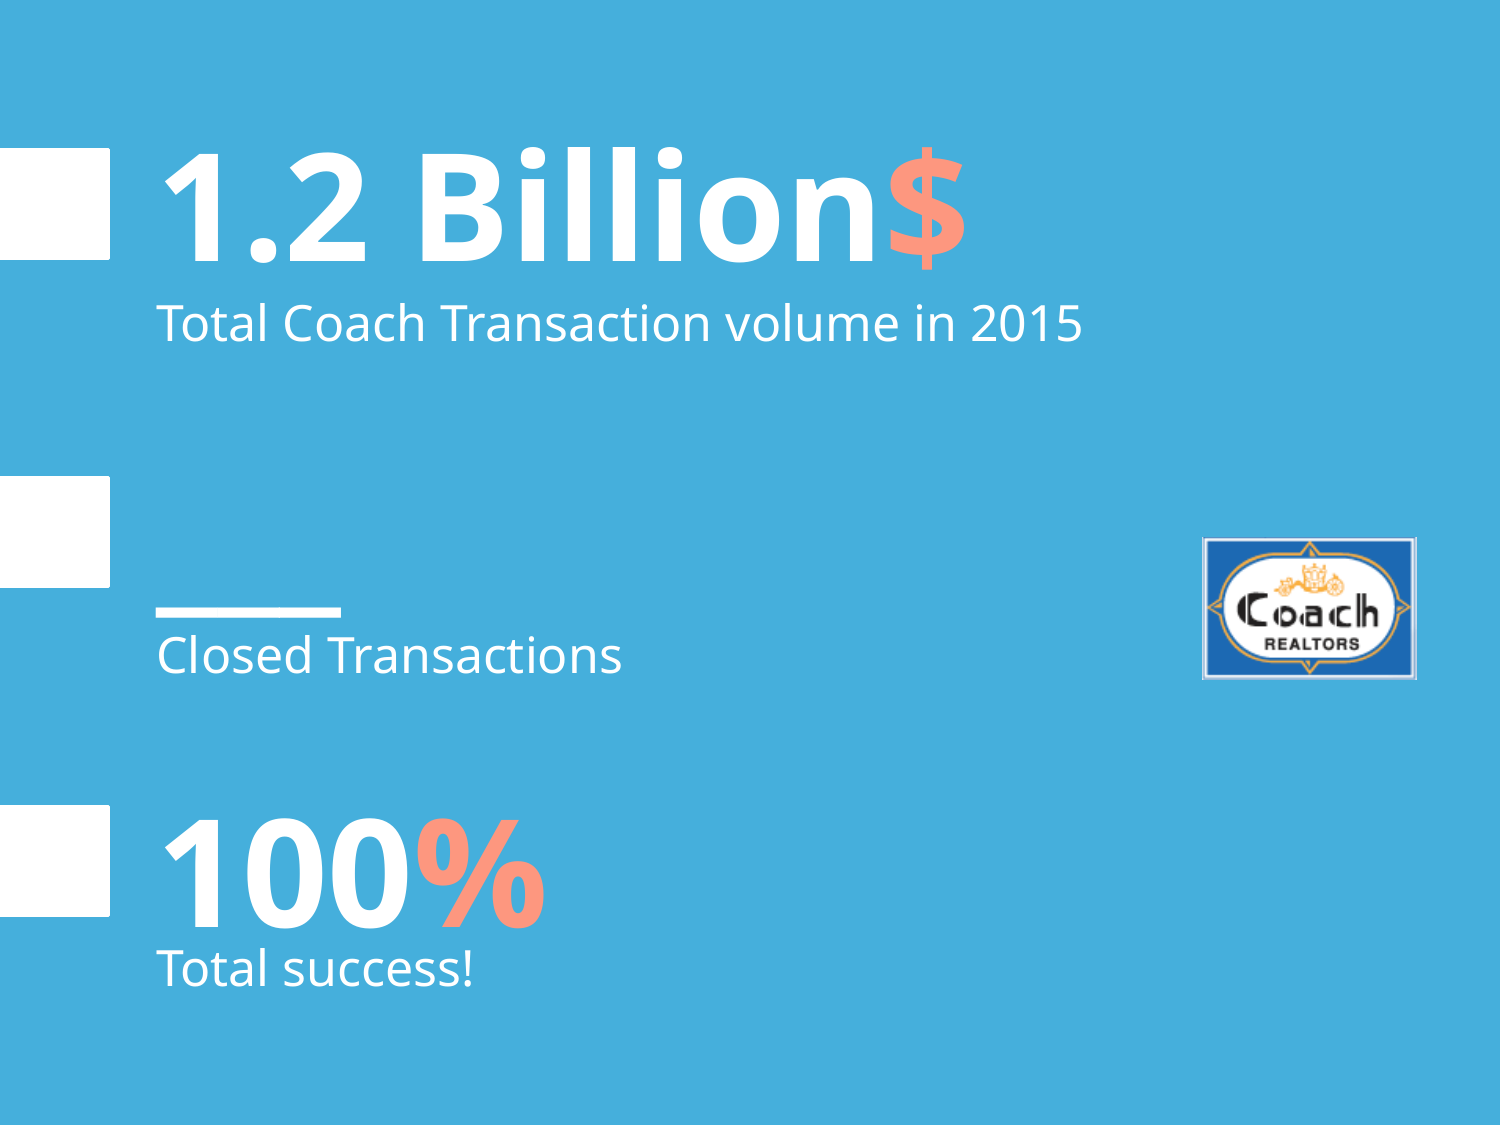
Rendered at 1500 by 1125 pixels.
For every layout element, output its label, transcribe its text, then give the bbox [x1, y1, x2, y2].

picture [1202, 537, 1417, 680]
text_box [0, 149, 109, 259]
text_box [0, 477, 109, 587]
subtitle Total success! [141, 921, 1417, 1023]
title ___ transaction [141, 429, 1417, 608]
text_box [0, 806, 109, 916]
subtitle Closed Transactions [141, 608, 1417, 710]
subtitle Total Coach Transaction volume in 2015 [141, 276, 1142, 429]
title 100% [141, 762, 1417, 921]
title 1.2 Billion$ [141, 96, 1128, 264]
